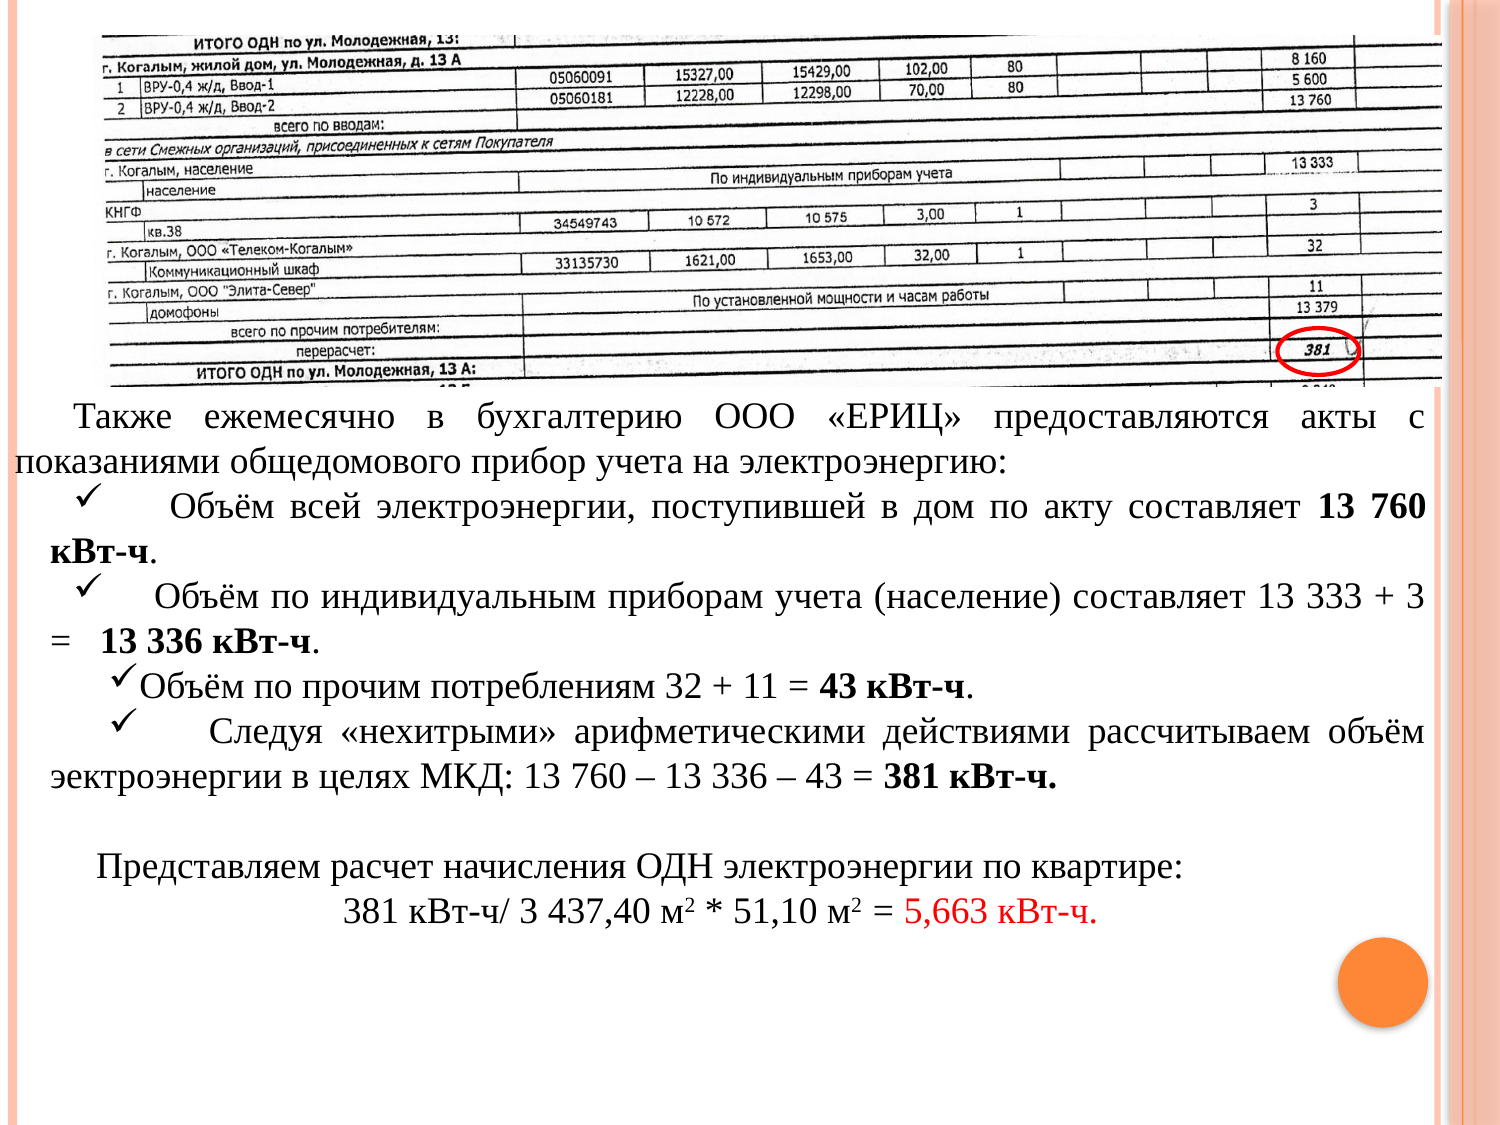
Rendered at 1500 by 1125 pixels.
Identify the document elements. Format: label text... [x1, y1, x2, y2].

text_box Также ежемесячно в бухгалтерию ООО «ЕРИЦ» предоставляются акты с показаниями общедомового прибор учета на электроэнергию: Объём всей электроэнергии, поступившей в дом по акту составляет 13 760 кВт-ч. Объём по индивидуальным приборам учета (население) составляет 13 333 + 3 = 13 336 кВт-ч. Объём по прочим потреблениям 32 + 11 = 43 кВт-ч. Следуя «нехитрыми» арифметическими действиями рассчитываем объём эектроэнергии в целях МКД: 13 760 – 13 336 – 43 = 381 кВт-ч. Представляем расчет начисления ОДН электроэнергии по квартире: 381 кВт-ч/ 3 437,40 м2 * 51,10 м2 = 5,663 кВт-ч. [0, 23, 1442, 1029]
picture [93, 34, 1443, 388]
